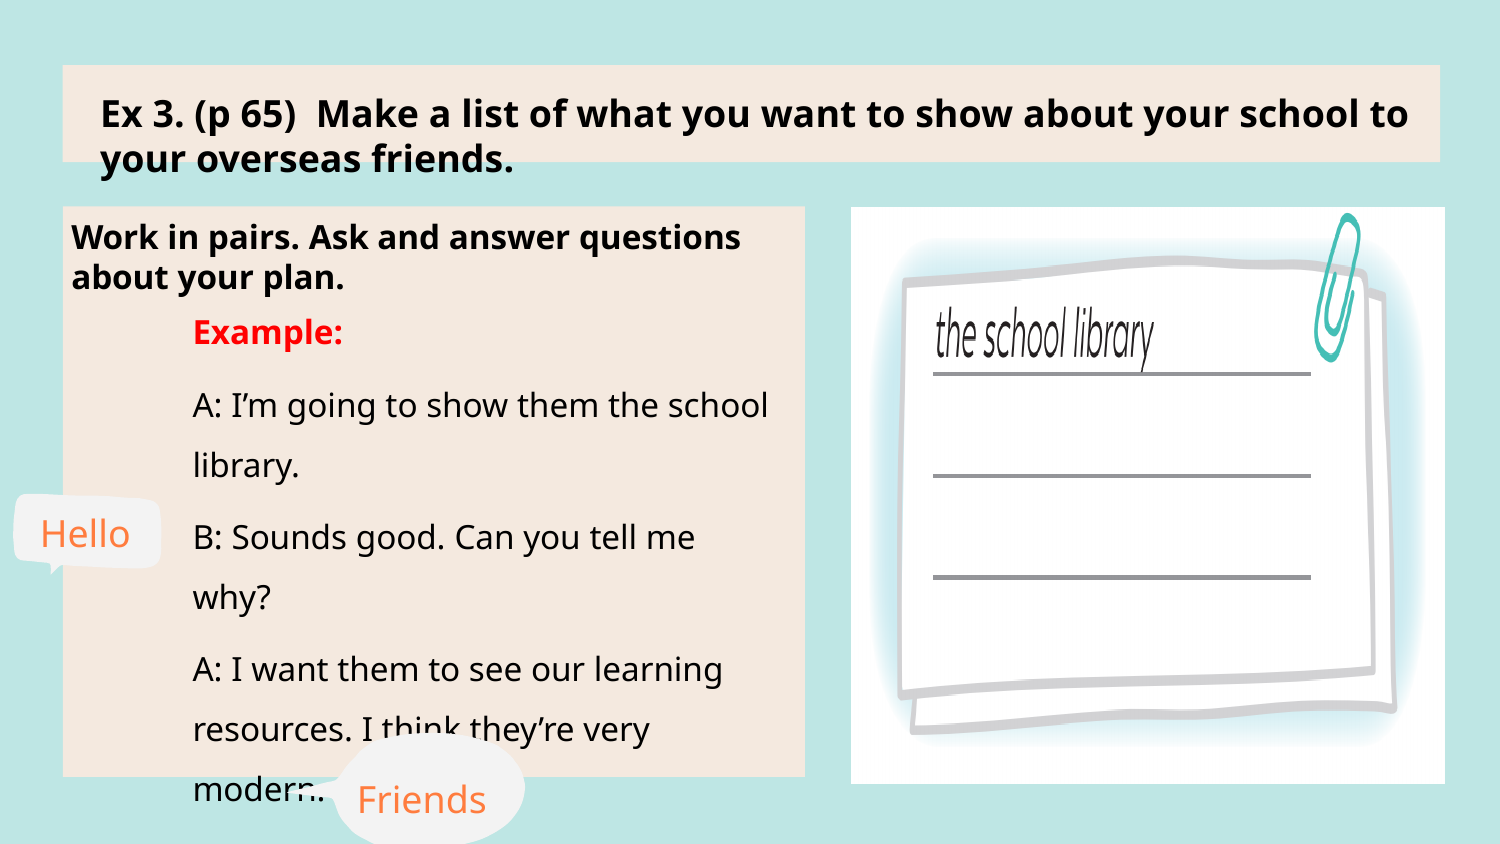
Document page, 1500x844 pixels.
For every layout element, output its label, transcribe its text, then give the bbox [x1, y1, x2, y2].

picture [851, 206, 1445, 785]
subtitle Example: A: I’m going to show them the school library. B: Sounds good. Can you tell me why? A: I want them to see our learning resources. I think they’re very modern. [177, 296, 789, 667]
text_box Ex 3. (p 65) Make a list of what you want to show about your school to your overseas friends. [85, 74, 1472, 169]
text_box [370, 732, 492, 743]
text_box Work in pairs. Ask and answer questions about your plan. [56, 201, 810, 296]
text_box Hello [0, 494, 195, 570]
text_box Friends [263, 743, 581, 844]
